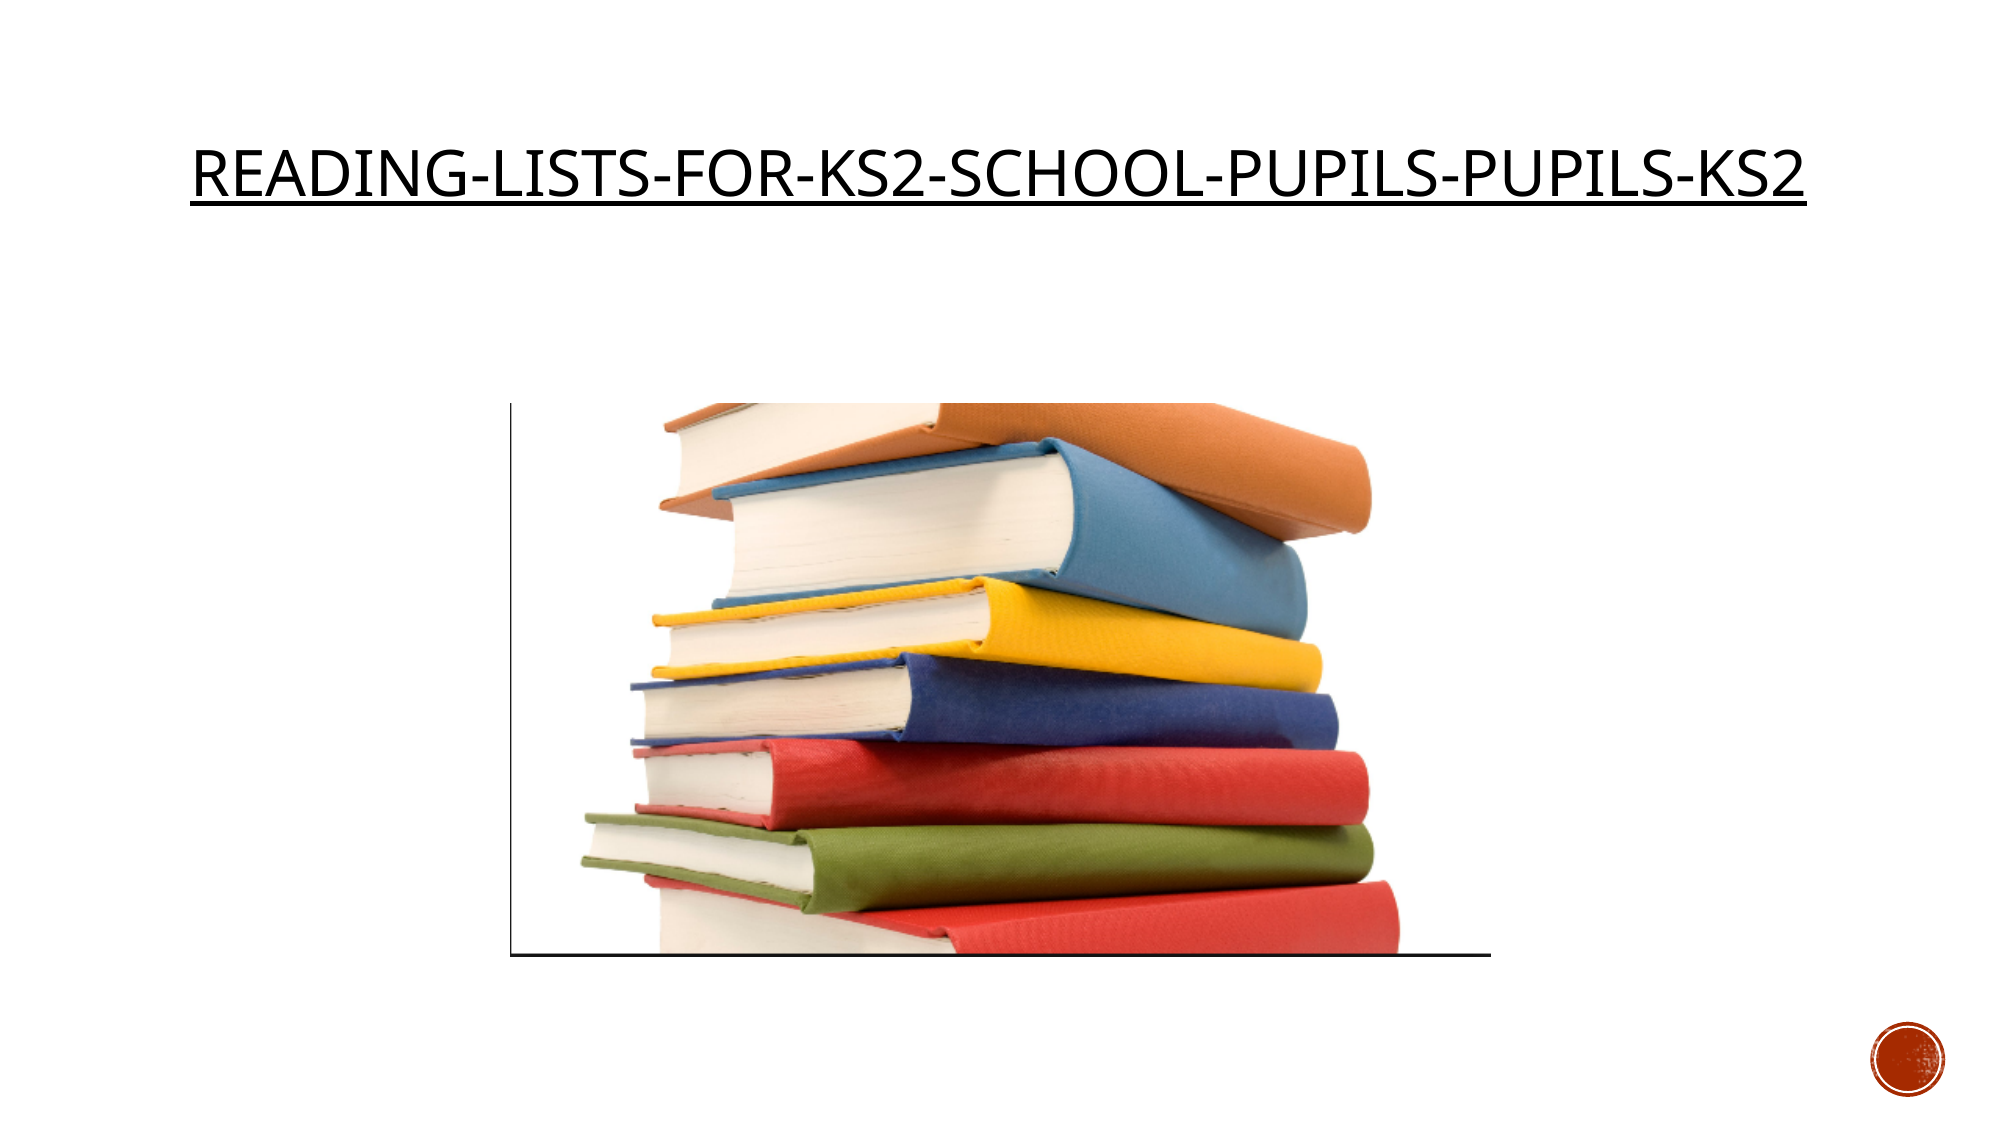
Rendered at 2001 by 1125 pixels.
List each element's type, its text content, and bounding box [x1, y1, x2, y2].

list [513, 405, 1489, 955]
title reading-lists-for-ks2-school-pupils-pupils-ks2 [175, 79, 1826, 344]
